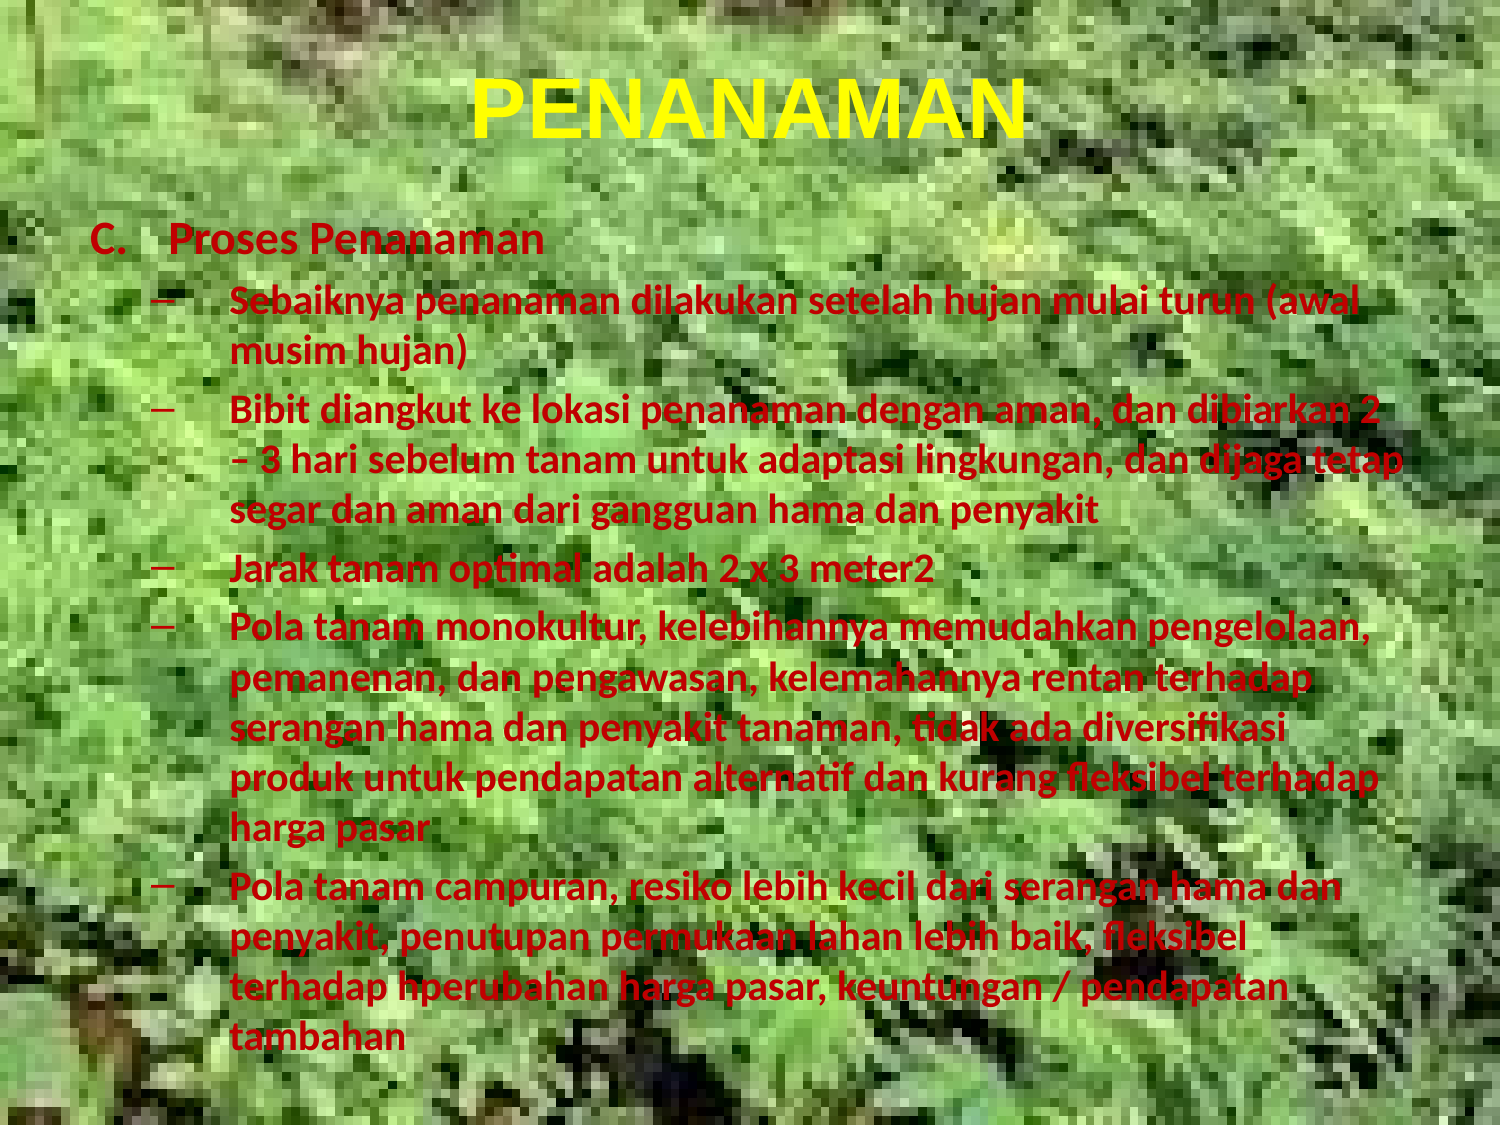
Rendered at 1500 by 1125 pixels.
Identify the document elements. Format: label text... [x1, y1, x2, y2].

list Proses Penanaman Sebaiknya penanaman dilakukan setelah hujan mulai turun (awal musim hujan) Bibit diangkut ke lokasi penanaman dengan aman, dan dibiarkan 2 – 3 hari sebelum tanam untuk adaptasi lingkungan, dan dijaga tetap segar dan aman dari gangguan hama dan penyakit Jarak tanam optimal adalah 2 x 3 meter2 Pola tanam monokultur, kelebihannya memudahkan pengelolaan, pemanenan, dan pengawasan, kelemahannya rentan terhadap serangan hama dan penyakit tanaman, tidak ada diversifikasi produk untuk pendapatan alternatif dan kurang fleksibel terhadap harga pasar Pola tanam campuran, resiko lebih kecil dari serangan hama dan penyakit, penutupan permukaan lahan lebih baik, fleksibel terhadap hperubahan harga pasar, keuntungan / pendapatan tambahan [75, 199, 1425, 1079]
picture [0, 0, 1500, 1125]
title PENANAMAN [75, 45, 1425, 164]
